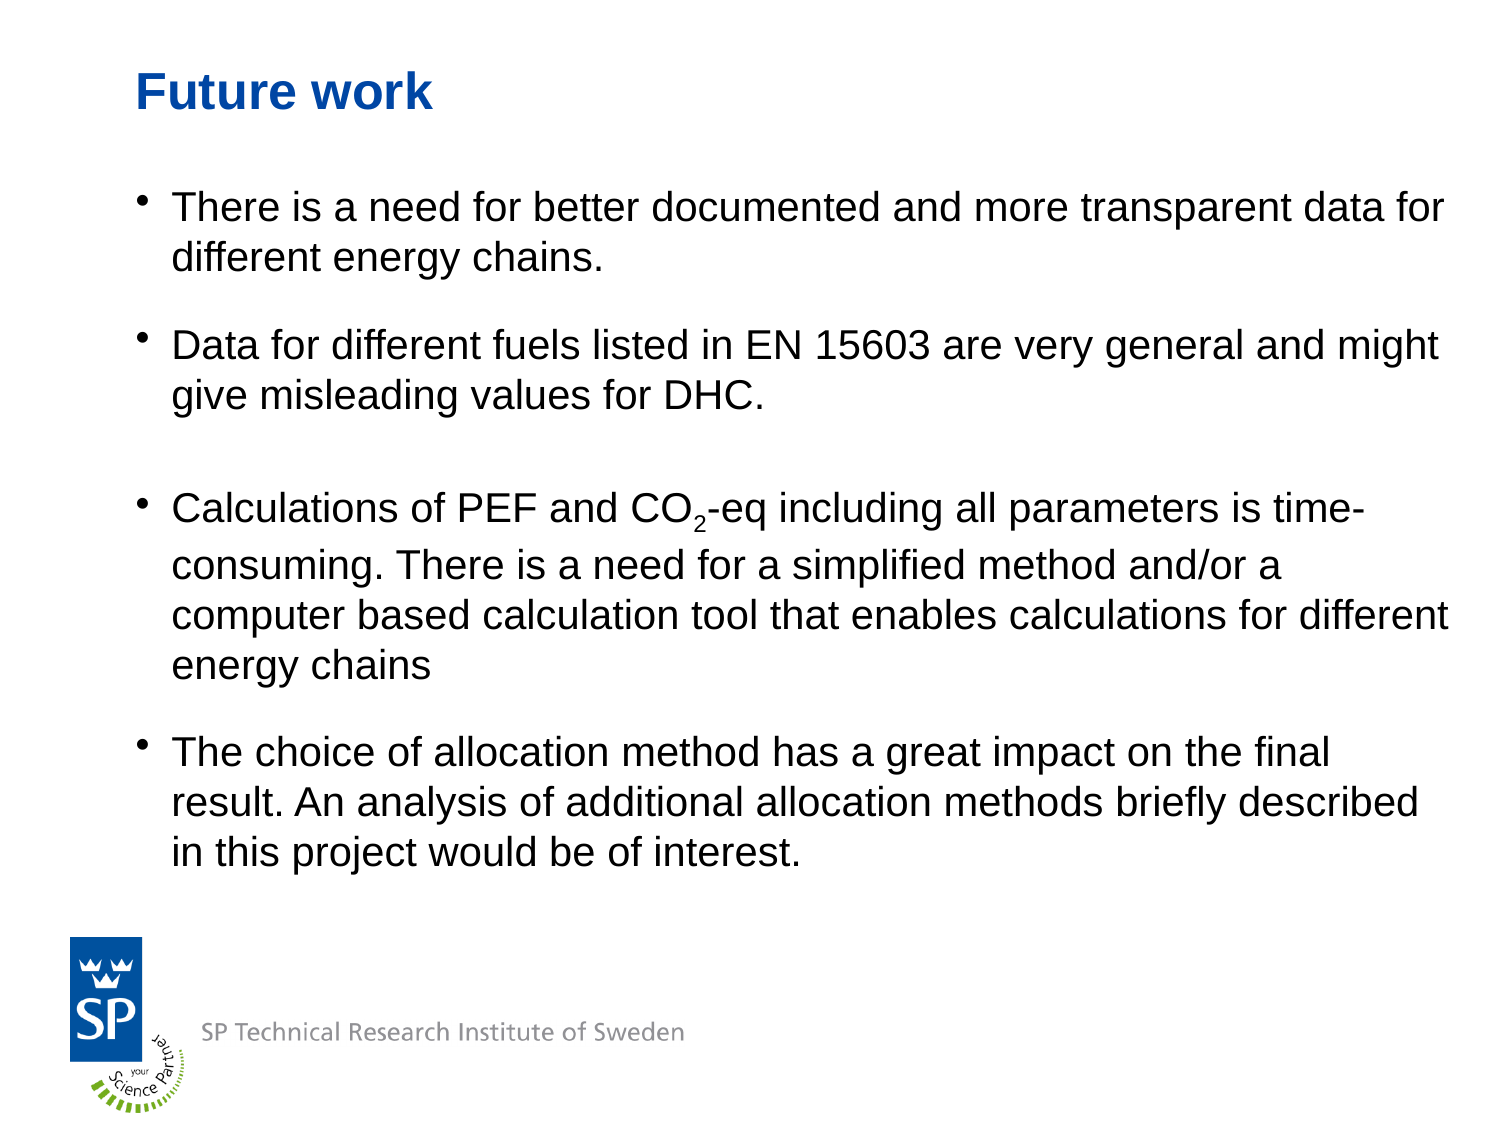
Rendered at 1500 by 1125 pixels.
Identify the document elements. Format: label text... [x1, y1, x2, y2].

picture [201, 1019, 685, 1047]
list There is a need for better documented and more transparent data for different energy chains. Data for different fuels listed in EN 15603 are very general and might give misleading values for DHC. Calculations of PEF and CO2-eq including all parameters is time-consuming. There is a need for a simplified method and/or a computer based calculation tool that enables calculations for different energy chains The choice of allocation method has a great impact on the final result. An analysis of additional allocation methods briefly described in this project would be of interest. [120, 172, 1471, 916]
title Future work [120, 18, 1471, 159]
picture [70, 937, 184, 1113]
